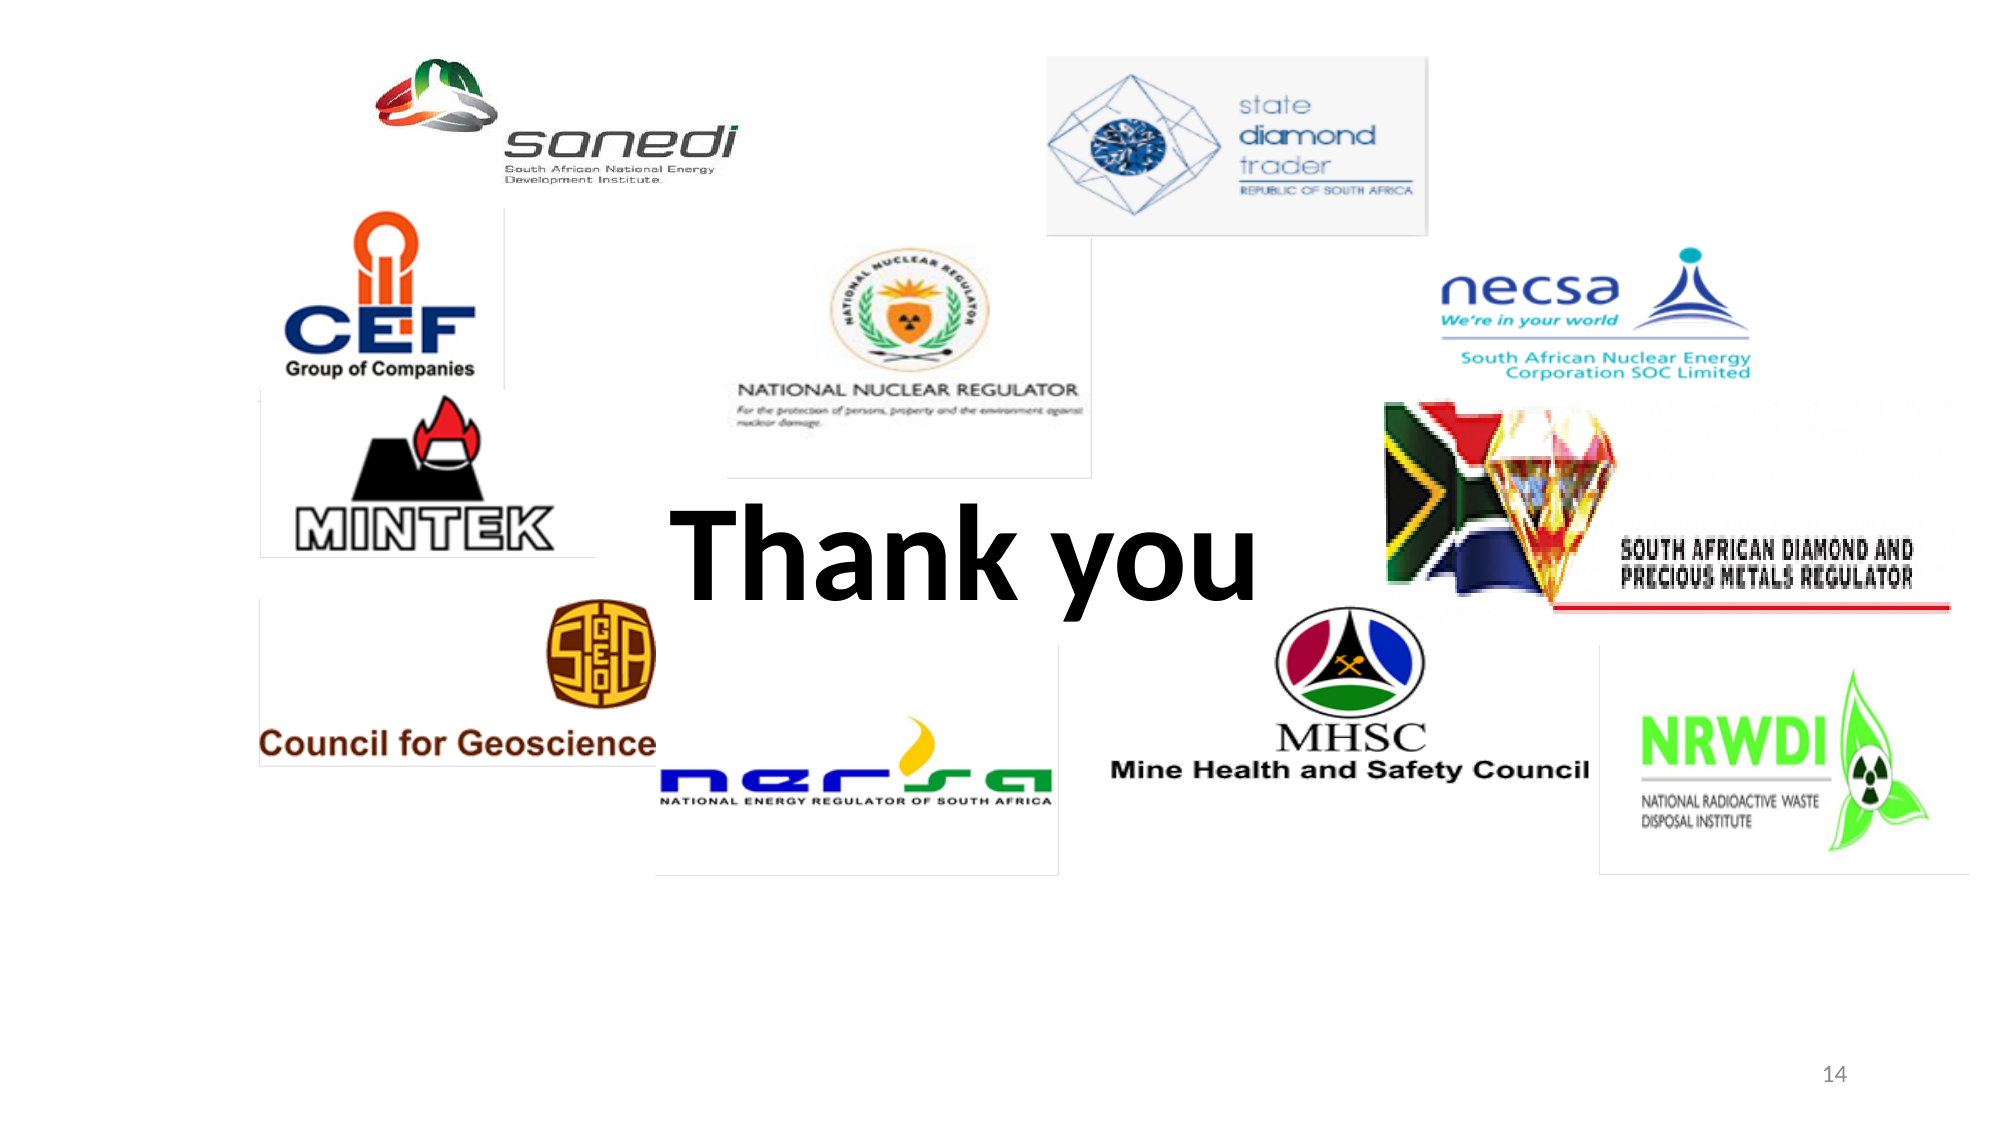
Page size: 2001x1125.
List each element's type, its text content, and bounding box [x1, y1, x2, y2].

text_box Thank you [655, 55, 1292, 636]
picture [256, 36, 824, 559]
slide_number 14 [1412, 1042, 1863, 1103]
picture [727, 55, 1969, 877]
picture [258, 599, 1060, 877]
